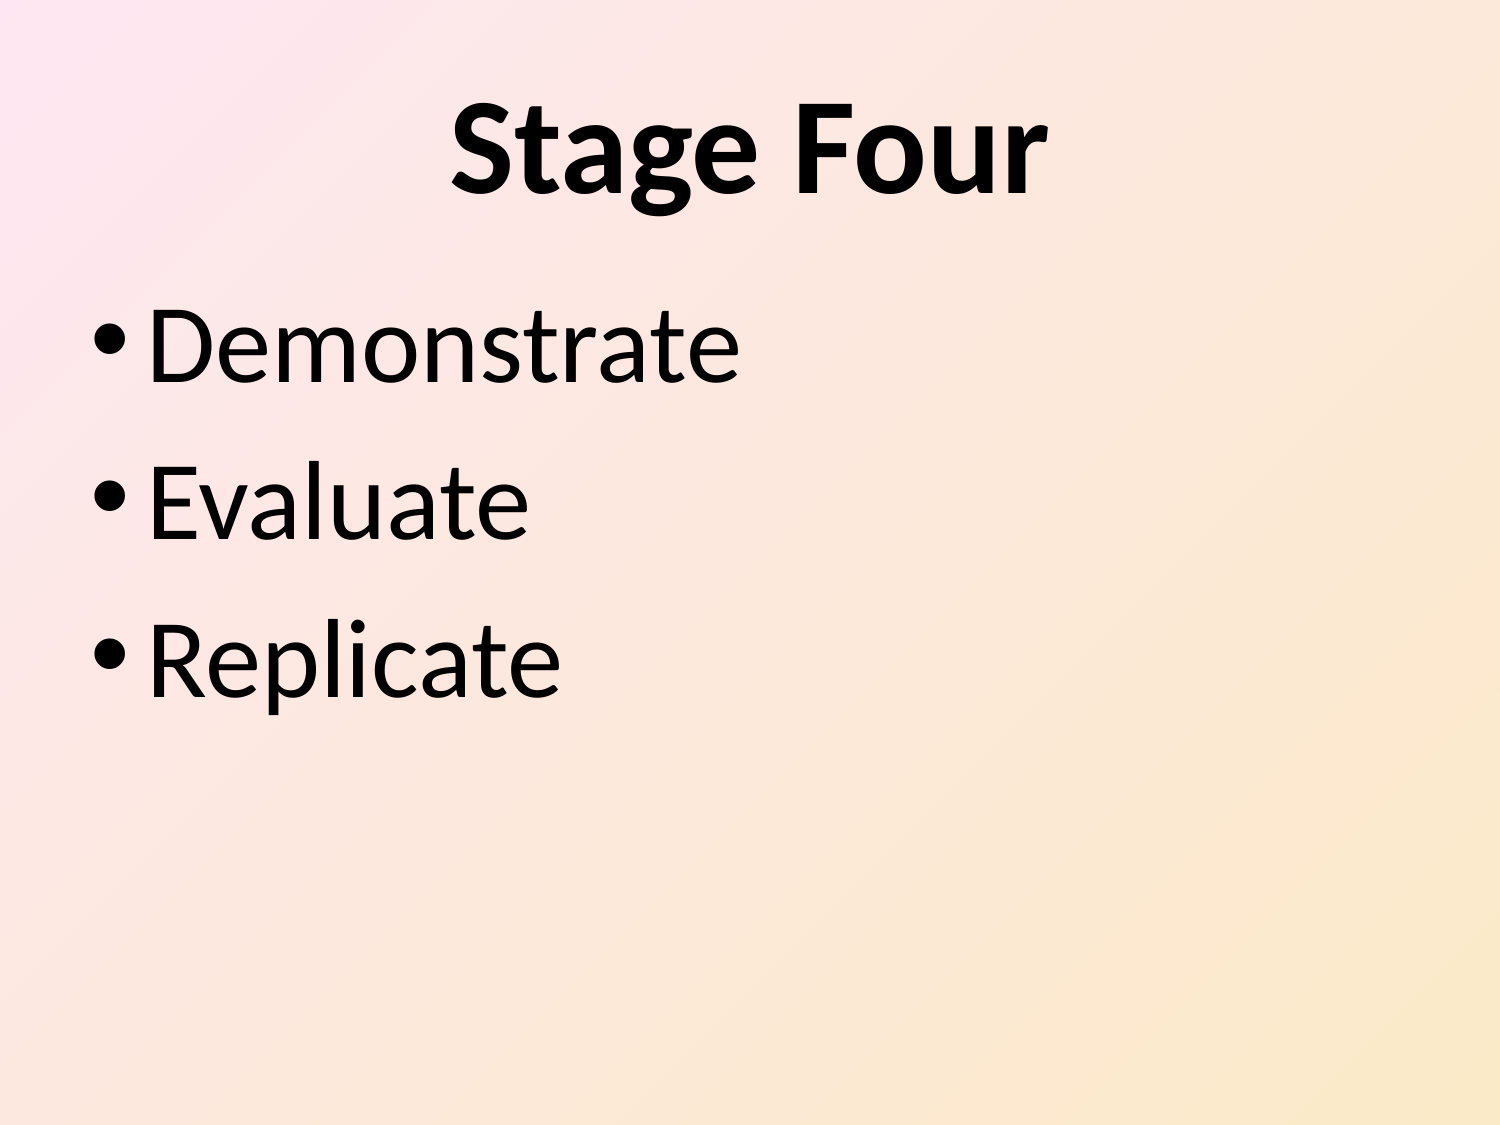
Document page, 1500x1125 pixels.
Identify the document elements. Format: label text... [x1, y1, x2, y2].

title Stage Four [75, 45, 1425, 233]
list Demonstrate Evaluate Replicate [75, 262, 1425, 1005]
